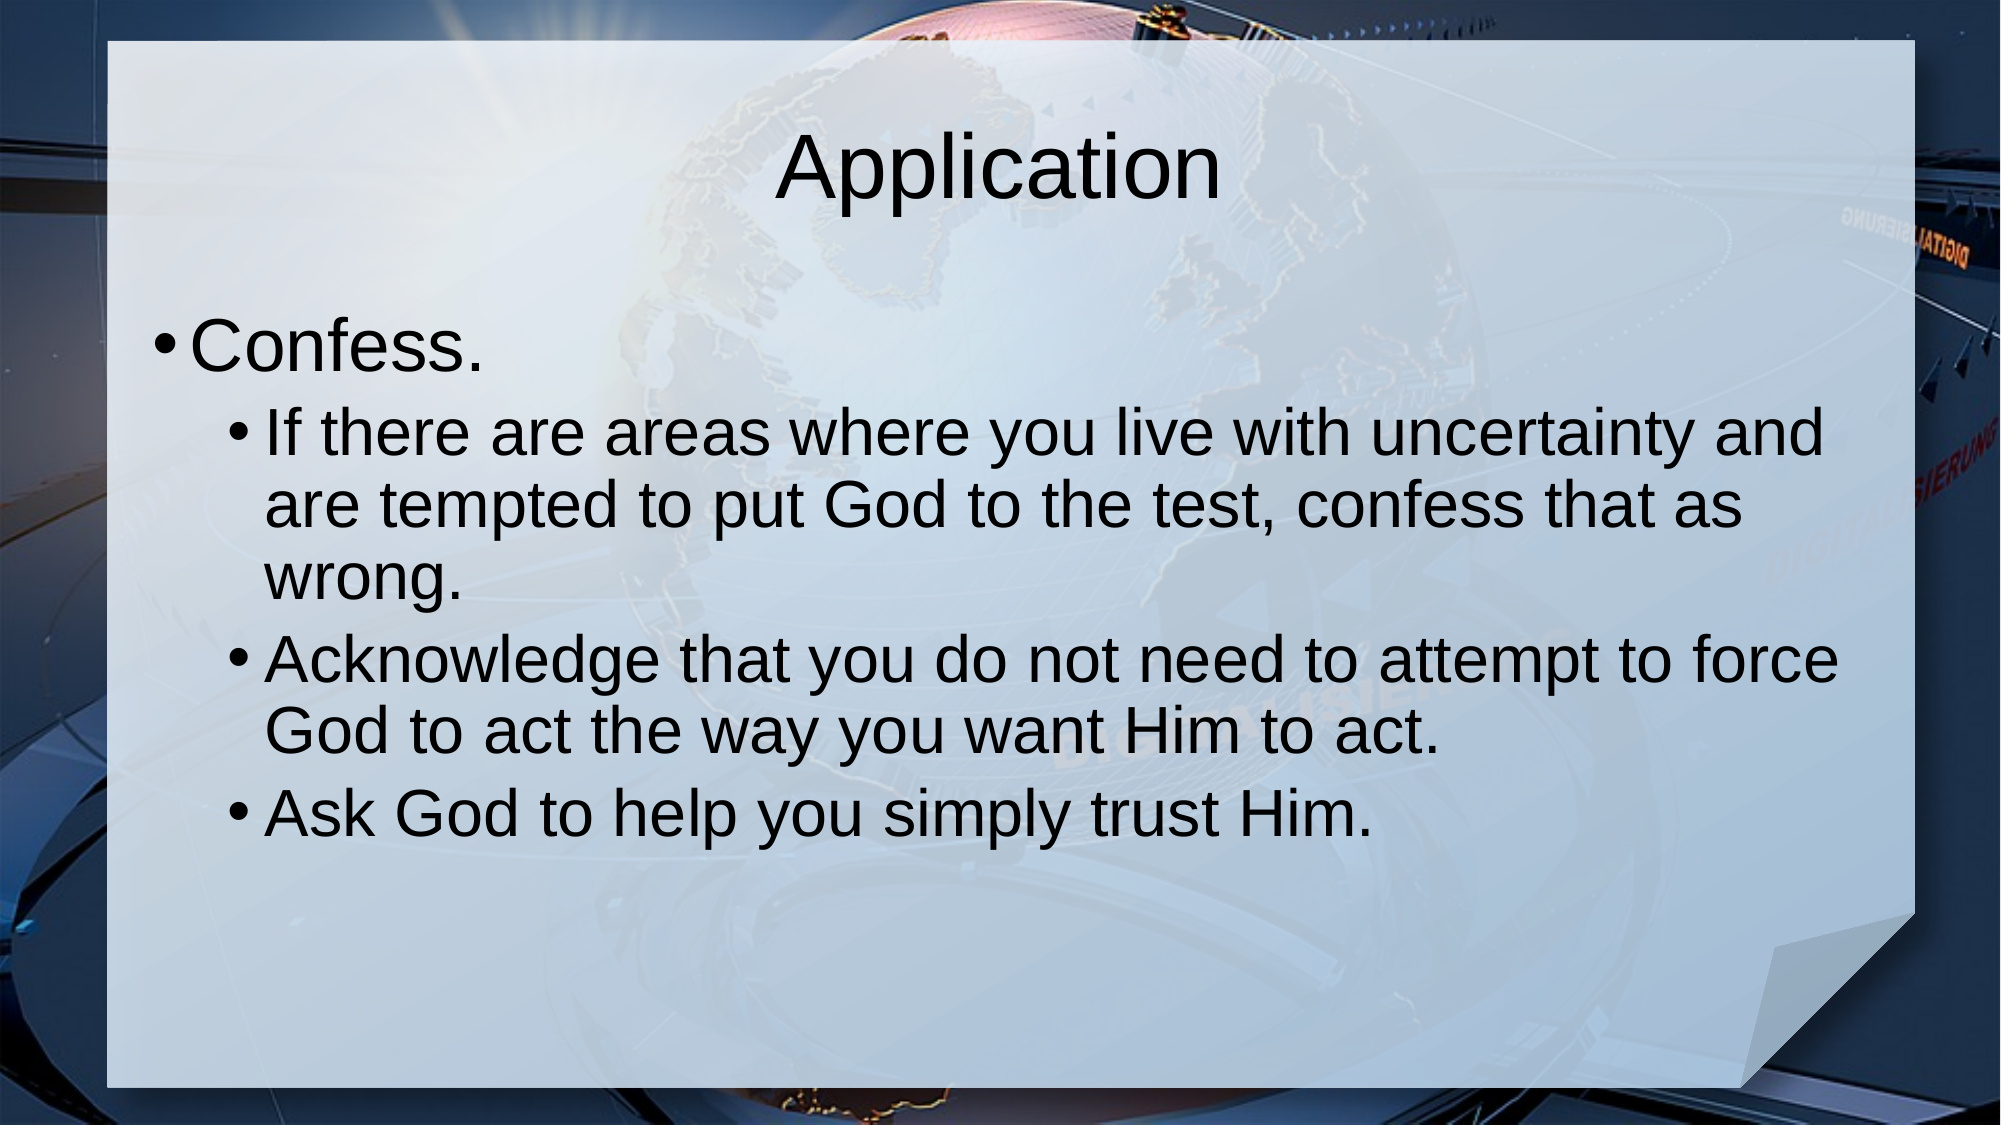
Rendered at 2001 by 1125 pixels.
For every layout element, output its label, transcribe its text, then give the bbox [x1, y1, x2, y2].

title Application [137, 59, 1863, 278]
list Confess. If there are areas where you live with uncertainty and are tempted to put God to the test, confess that as wrong. Acknowledge that you do not need to attempt to force God to act the way you want Him to act. Ask God to help you simply trust Him. [137, 299, 1863, 1014]
picture [0, 0, 2001, 1125]
